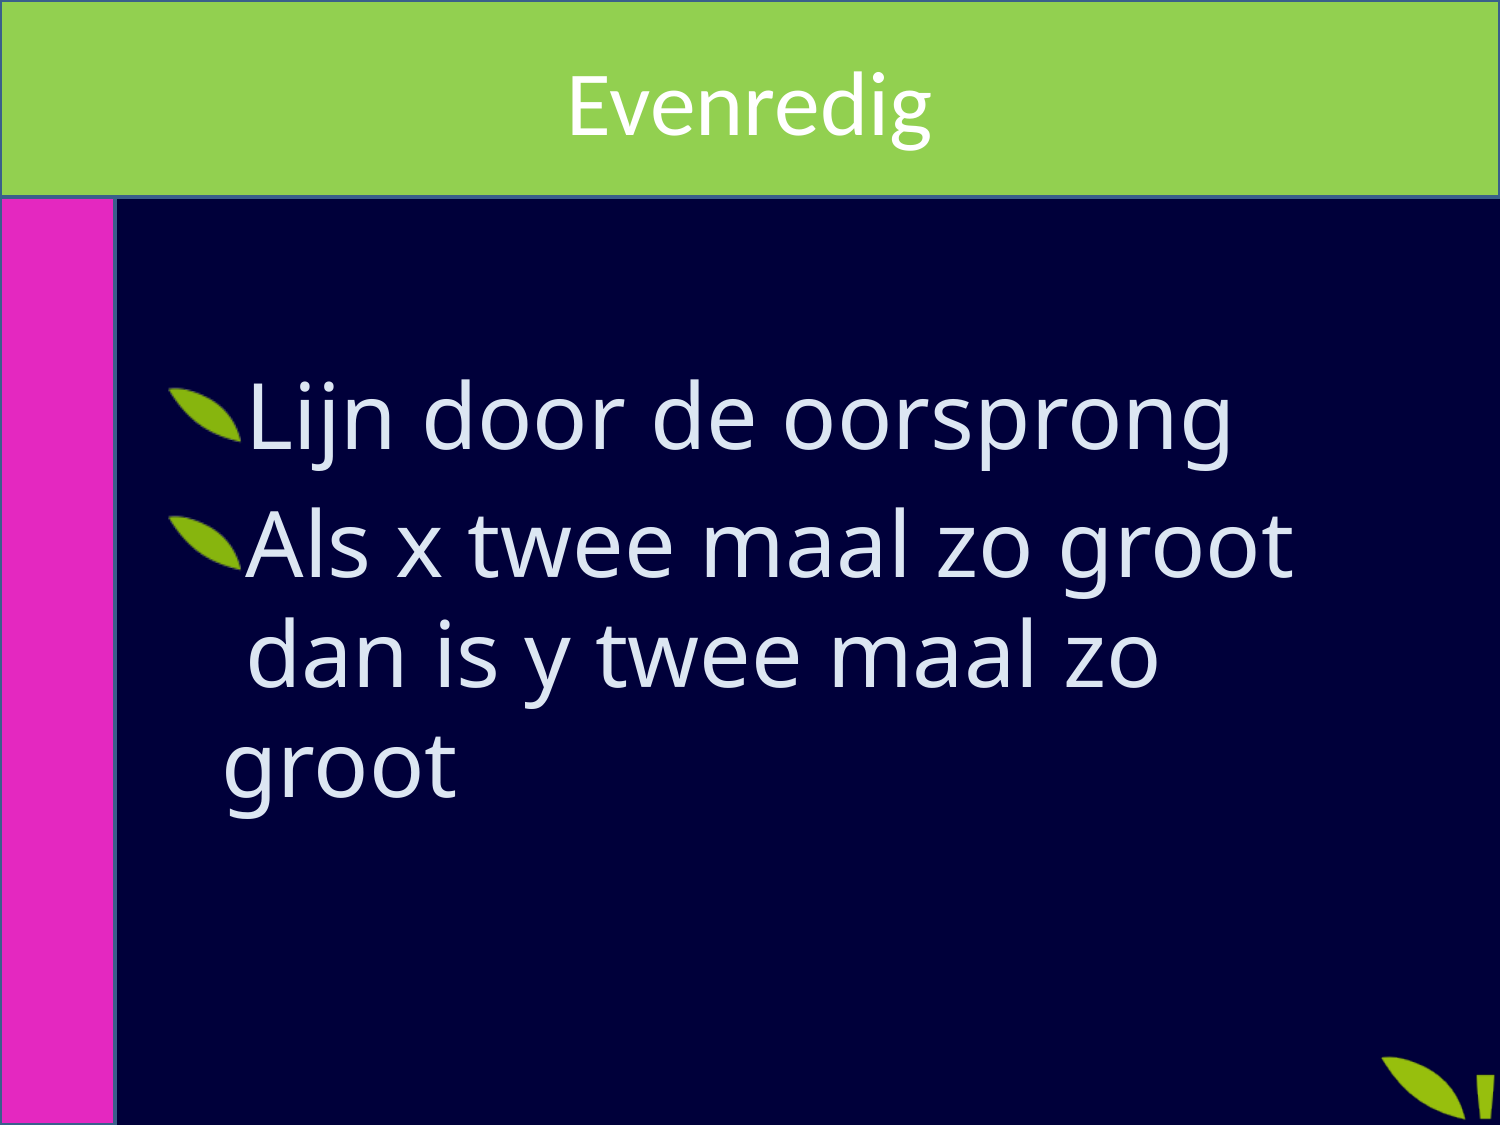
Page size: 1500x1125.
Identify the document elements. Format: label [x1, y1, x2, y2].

text_box [0, 0, 1500, 1125]
